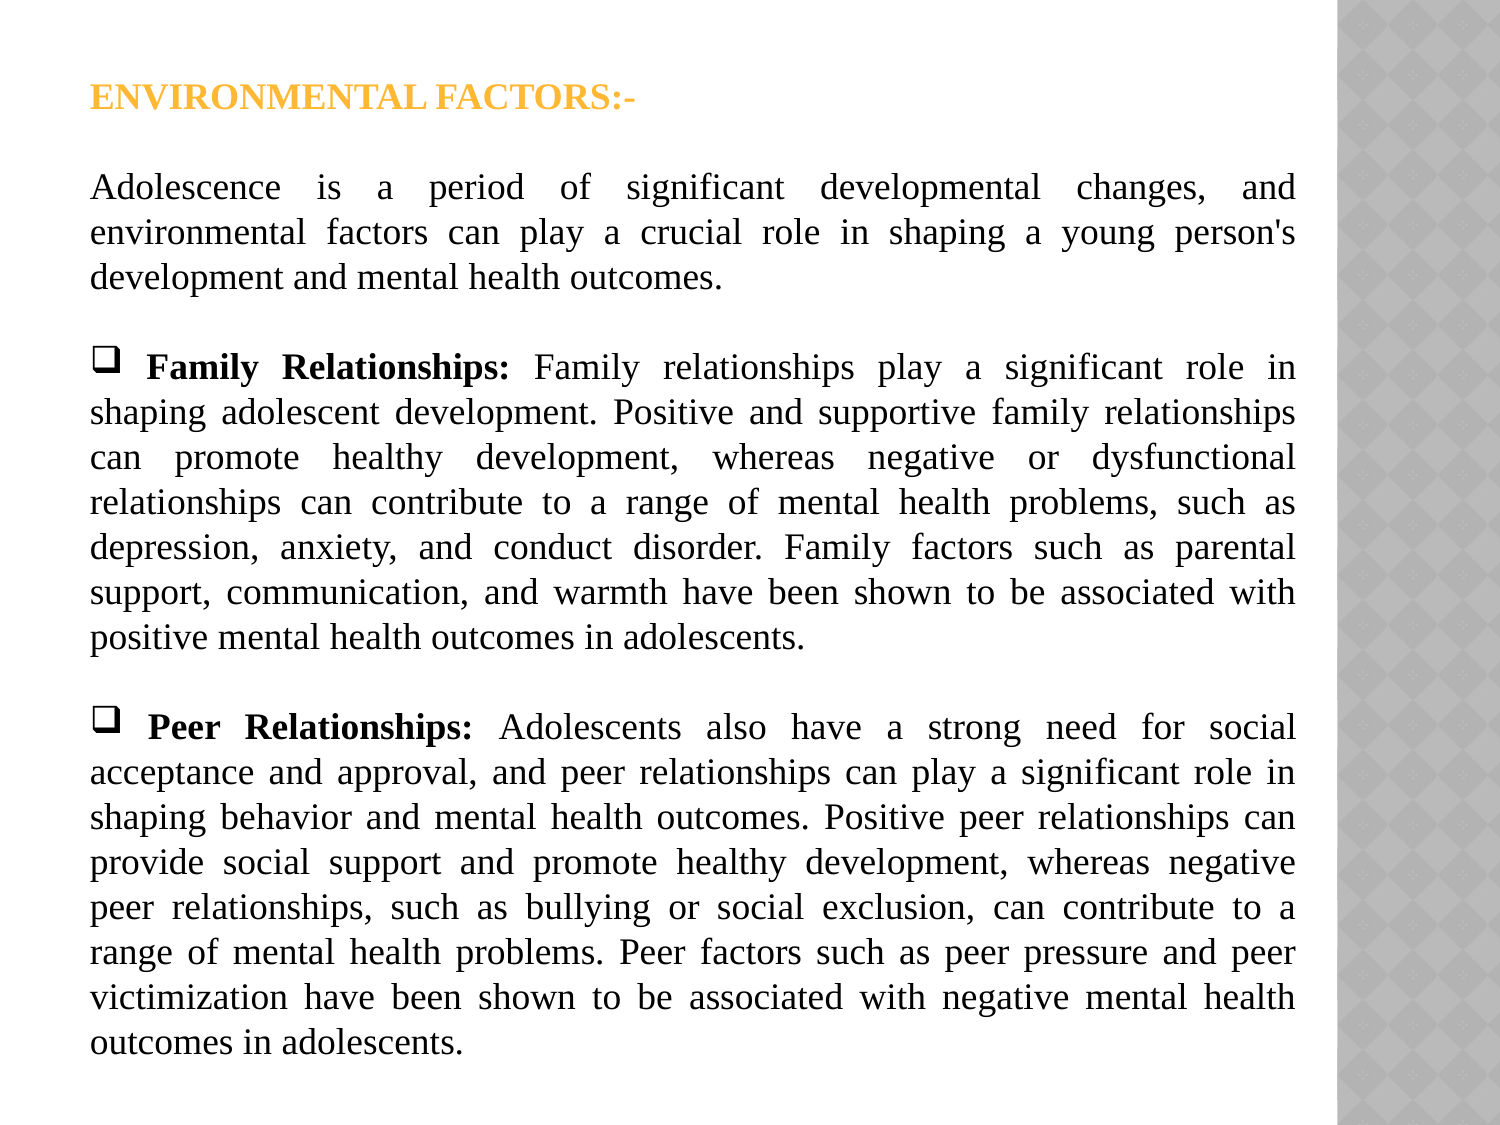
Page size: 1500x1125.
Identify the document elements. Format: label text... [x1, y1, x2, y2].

text_box Environmental Factors:- Adolescence is a period of significant developmental changes, and environmental factors can play a crucial role in shaping a young person's development and mental health outcomes. Family Relationships: Family relationships play a significant role in shaping adolescent development. Positive and supportive family relationships can promote healthy development, whereas negative or dysfunctional relationships can contribute to a range of mental health problems, such as depression, anxiety, and conduct disorder. Family factors such as parental support, communication, and warmth have been shown to be associated with positive mental health outcomes in adolescents. Peer Relationships: Adolescents also have a strong need for social acceptance and approval, and peer relationships can play a significant role in shaping behavior and mental health outcomes. Positive peer relationships can provide social support and promote healthy development, whereas negative peer relationships, such as bullying or social exclusion, can contribute to a range of mental health problems. Peer factors such as peer pressure and peer victimization have been shown to be associated with negative mental health outcomes in adolescents. [75, 64, 1313, 1115]
